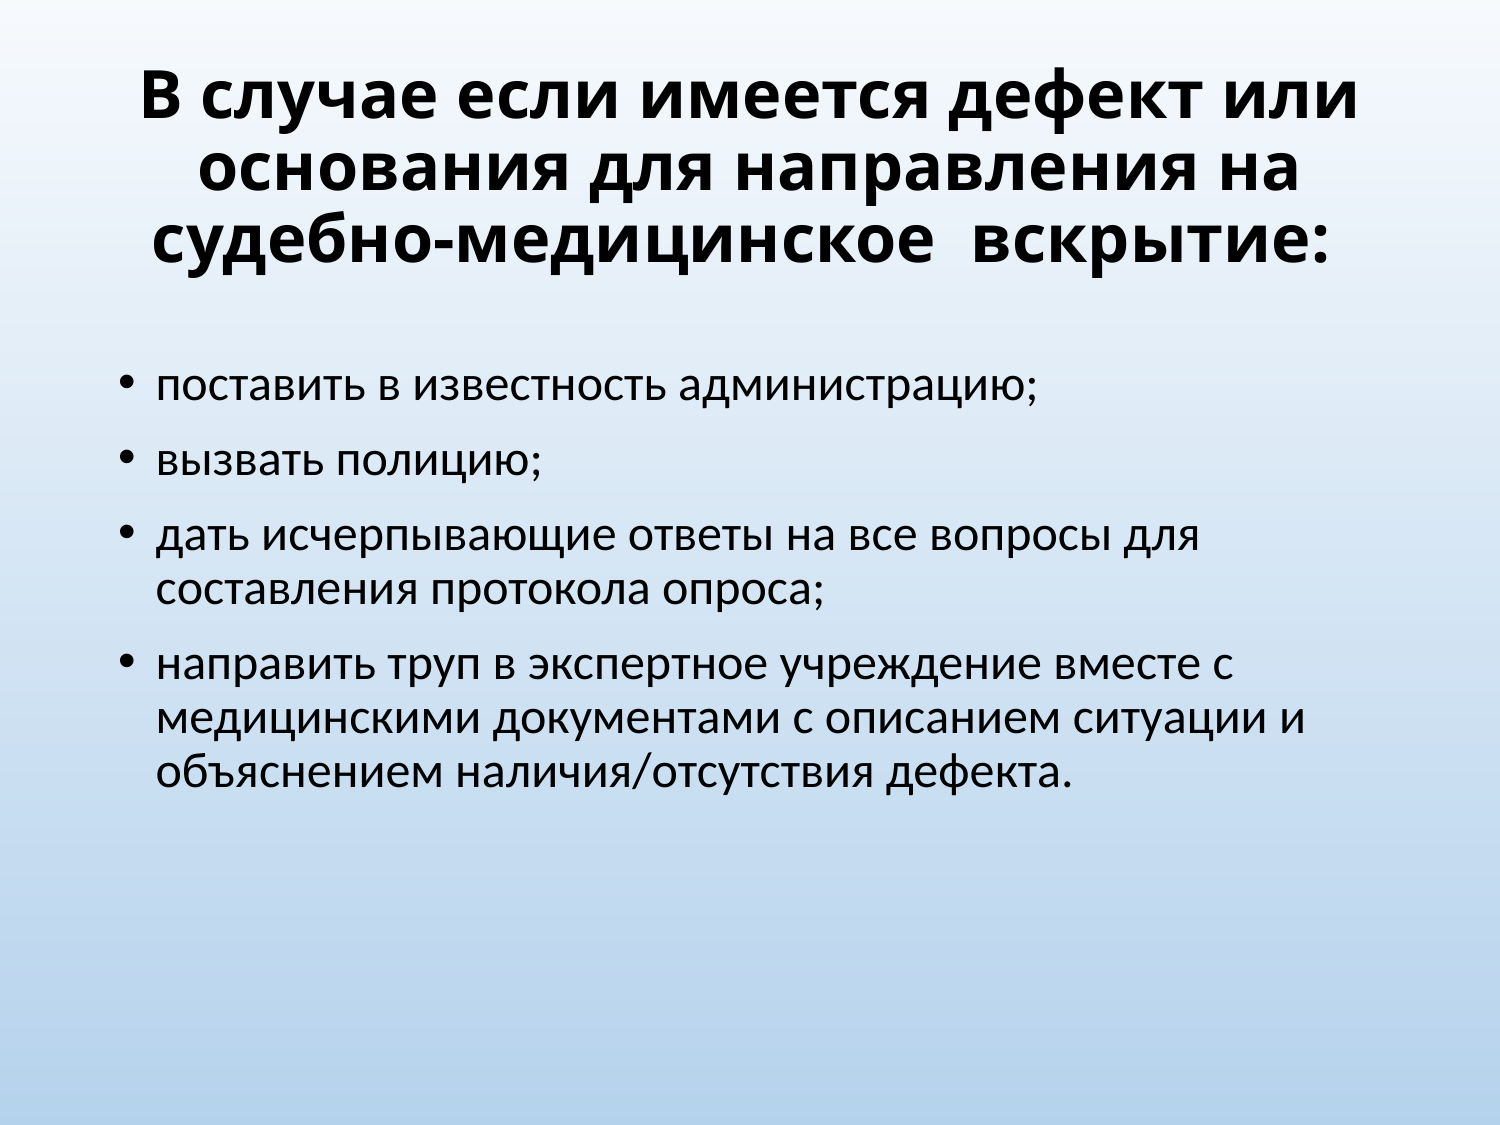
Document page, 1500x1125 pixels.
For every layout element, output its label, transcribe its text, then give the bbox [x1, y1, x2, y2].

title В случае если имеется дефект или основания для направления на судебно-медицинское вскрытие: [103, 59, 1397, 278]
list поставить в известность администрацию; вызвать полицию; дать исчерпывающие ответы на все вопросы для составления протокола опроса; направить труп в экспертное учреждение вместе с медицинскими документами с описанием ситуации и объяснением наличия/отсутствия дефекта. [103, 350, 1397, 1098]
